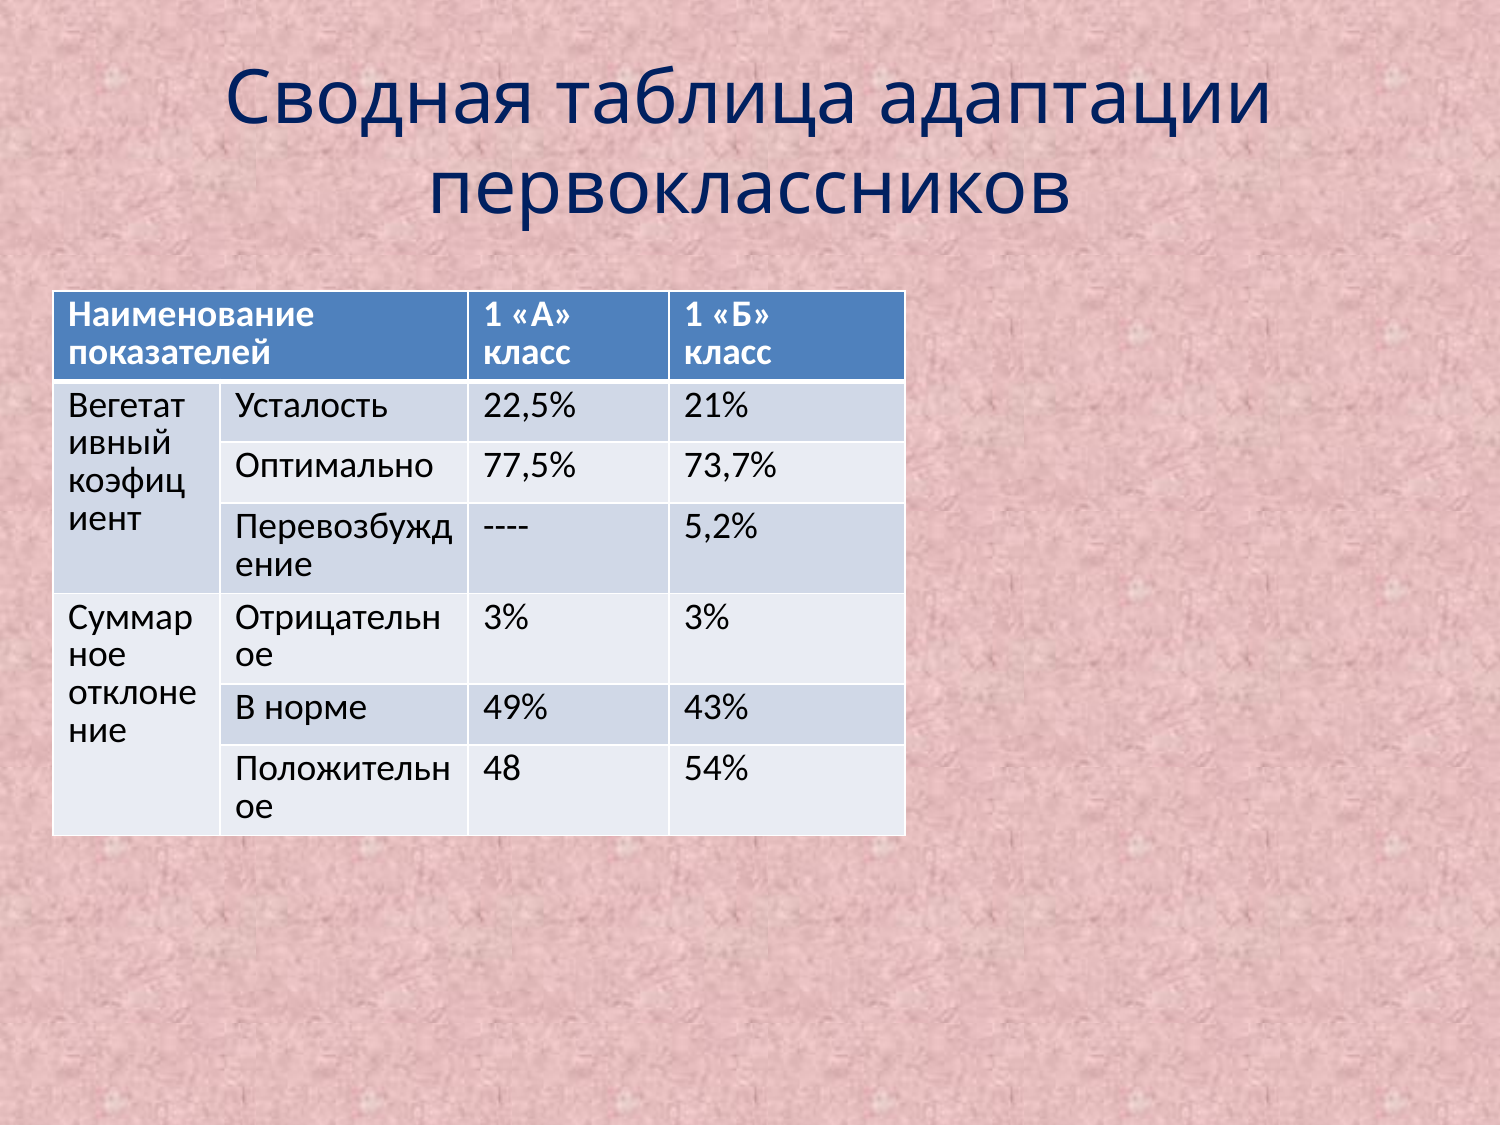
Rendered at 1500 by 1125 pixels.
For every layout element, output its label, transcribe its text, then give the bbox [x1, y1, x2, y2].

table_cell 54% [670, 746, 904, 835]
table_cell Отрицательное [221, 594, 467, 683]
table_cell Оптимально [221, 443, 467, 502]
table_cell ---- [469, 504, 668, 593]
table_cell 5,2% [670, 504, 904, 593]
table_cell Вегетативный коэфициент [54, 384, 219, 593]
table_cell Перевозбуждение [221, 504, 467, 593]
table_header 1 «А» класс [469, 292, 668, 379]
title Сводная таблица адаптации первоклассников [75, 45, 1425, 233]
table_header Наименование показателей [54, 292, 467, 379]
table_cell В норме [221, 685, 467, 744]
table_cell Усталость [221, 384, 467, 441]
table_cell 22,5% [469, 384, 668, 441]
table_cell 48 [469, 746, 668, 835]
table_cell 77,5% [469, 443, 668, 502]
table_cell 3% [670, 594, 904, 683]
table_header 1 «Б» класс [670, 292, 904, 379]
table_cell 21% [670, 384, 904, 441]
table_cell 3% [469, 594, 668, 683]
picture [0, 0, 1500, 1125]
table_cell Положительное [221, 746, 467, 835]
table_cell 43% [670, 685, 904, 744]
table_cell Суммарное отклонение [54, 594, 219, 835]
table_cell 49% [469, 685, 668, 744]
table_cell 73,7% [670, 443, 904, 502]
